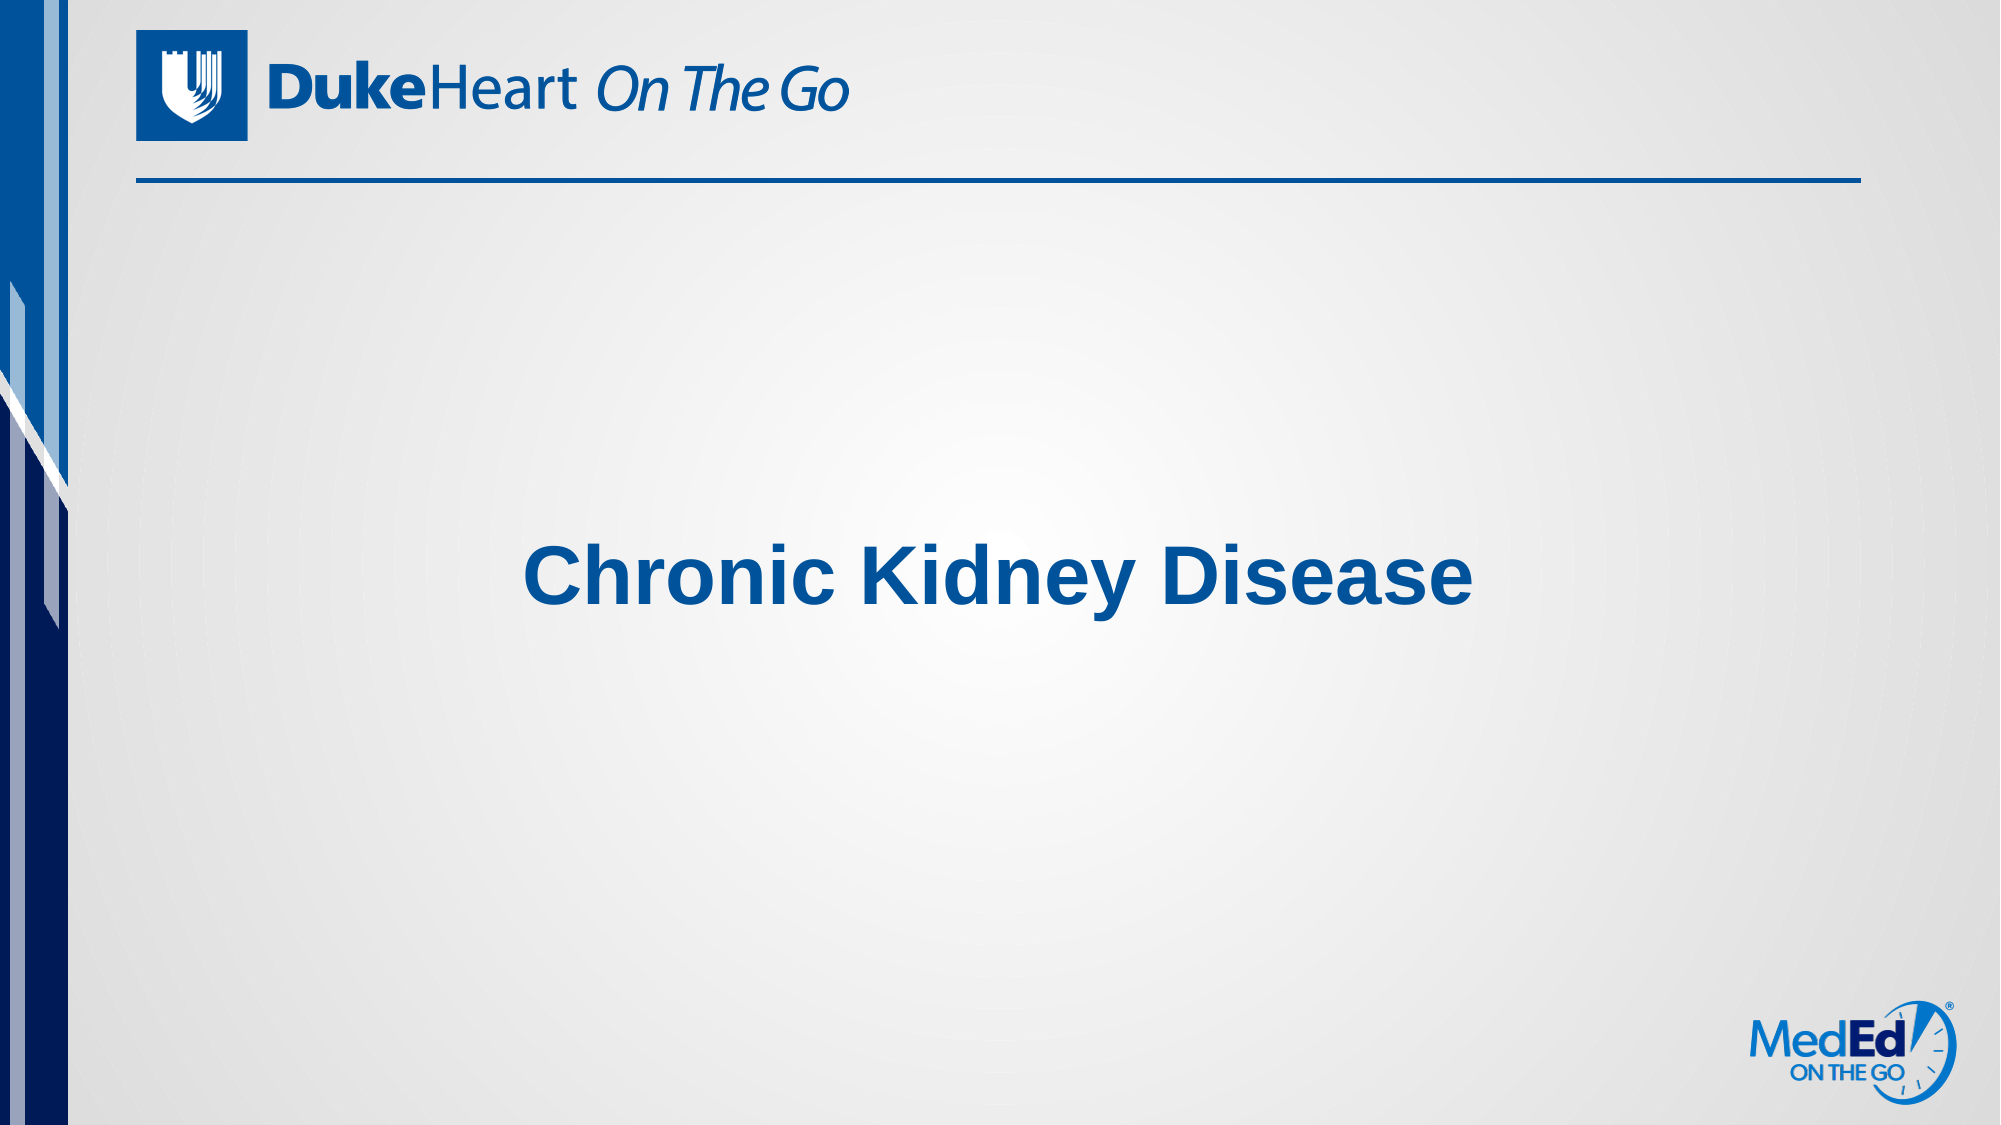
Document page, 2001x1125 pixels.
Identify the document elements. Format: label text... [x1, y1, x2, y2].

picture [1749, 999, 1958, 1106]
picture [0, 0, 68, 1125]
title Chronic Kidney Disease [136, 180, 1862, 975]
picture [136, 30, 849, 141]
